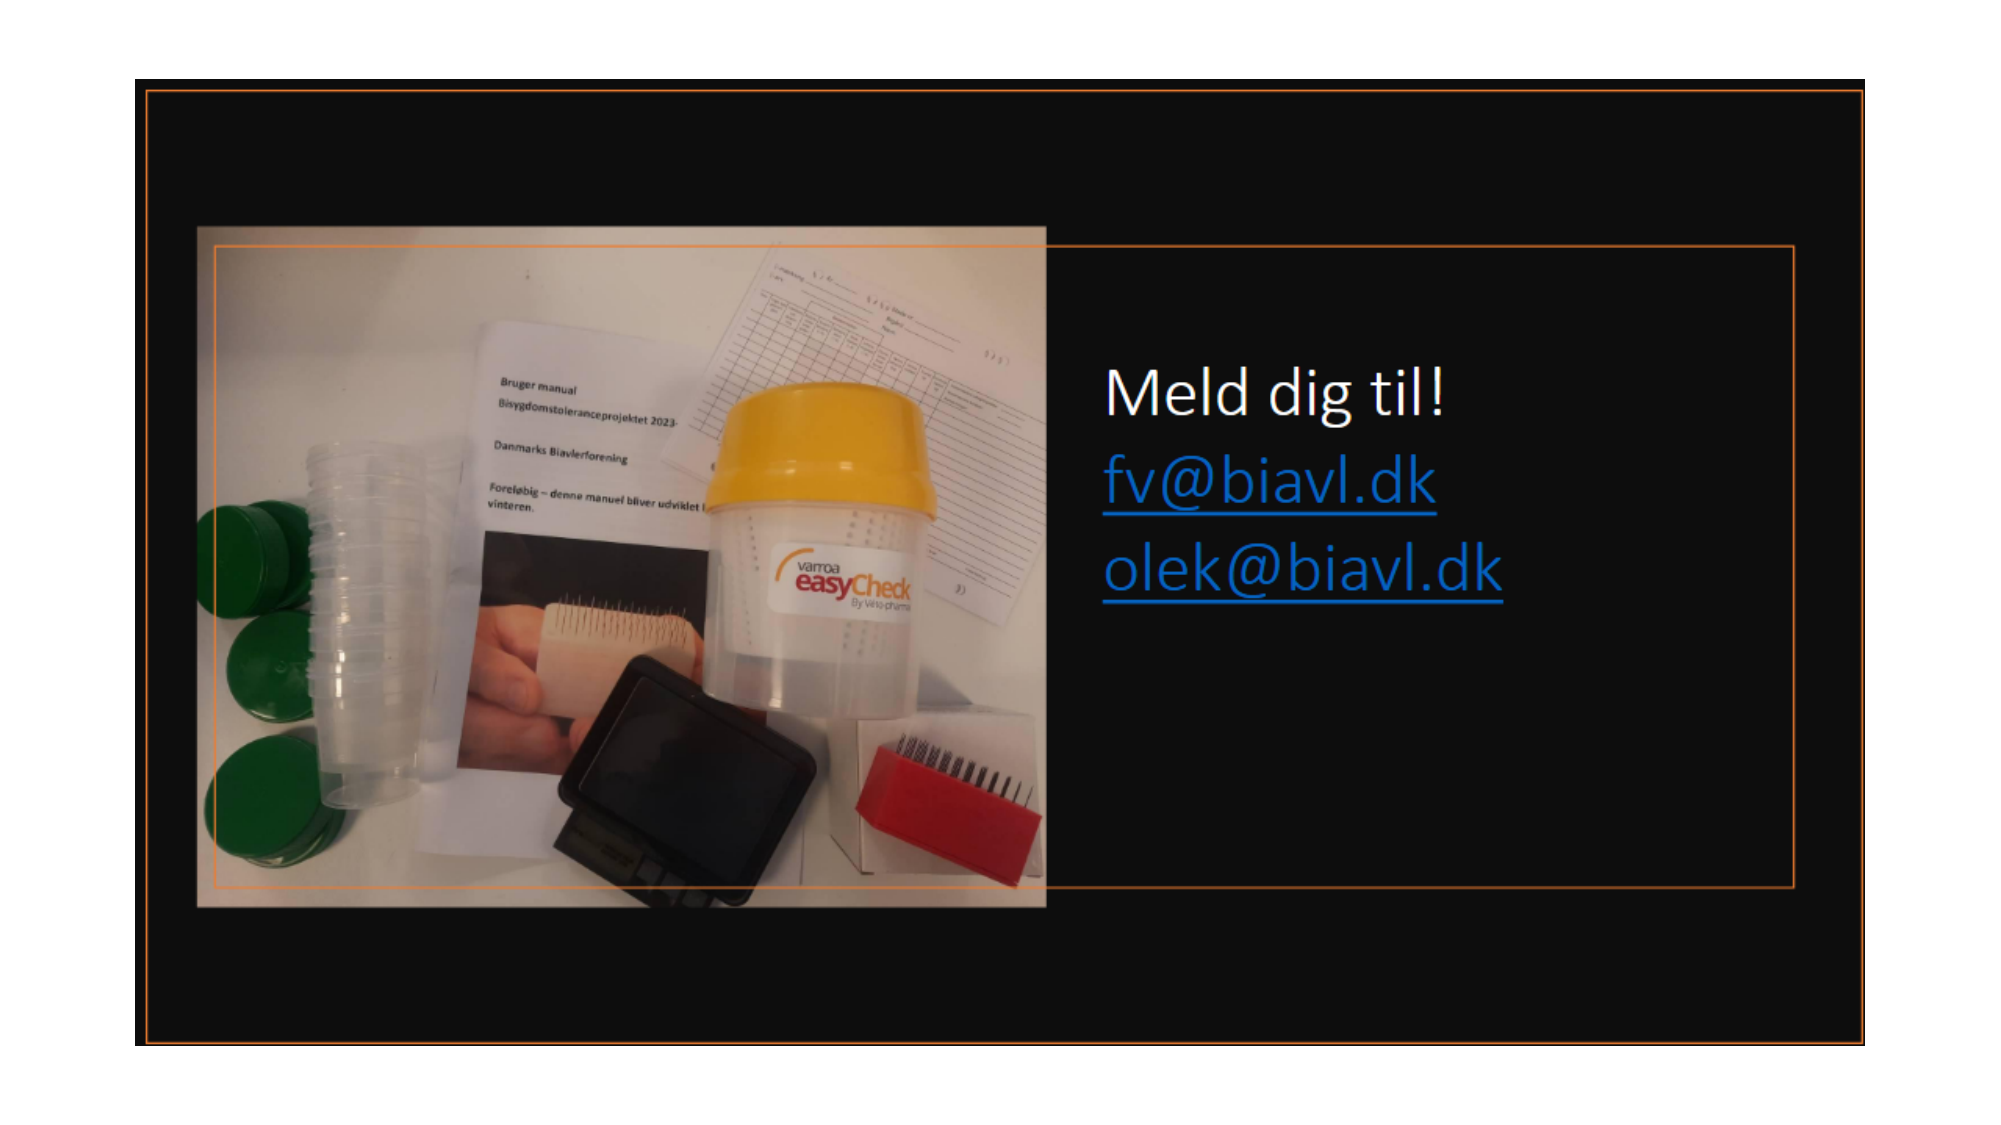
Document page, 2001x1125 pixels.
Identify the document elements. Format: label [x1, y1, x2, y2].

picture [135, 79, 1865, 1046]
